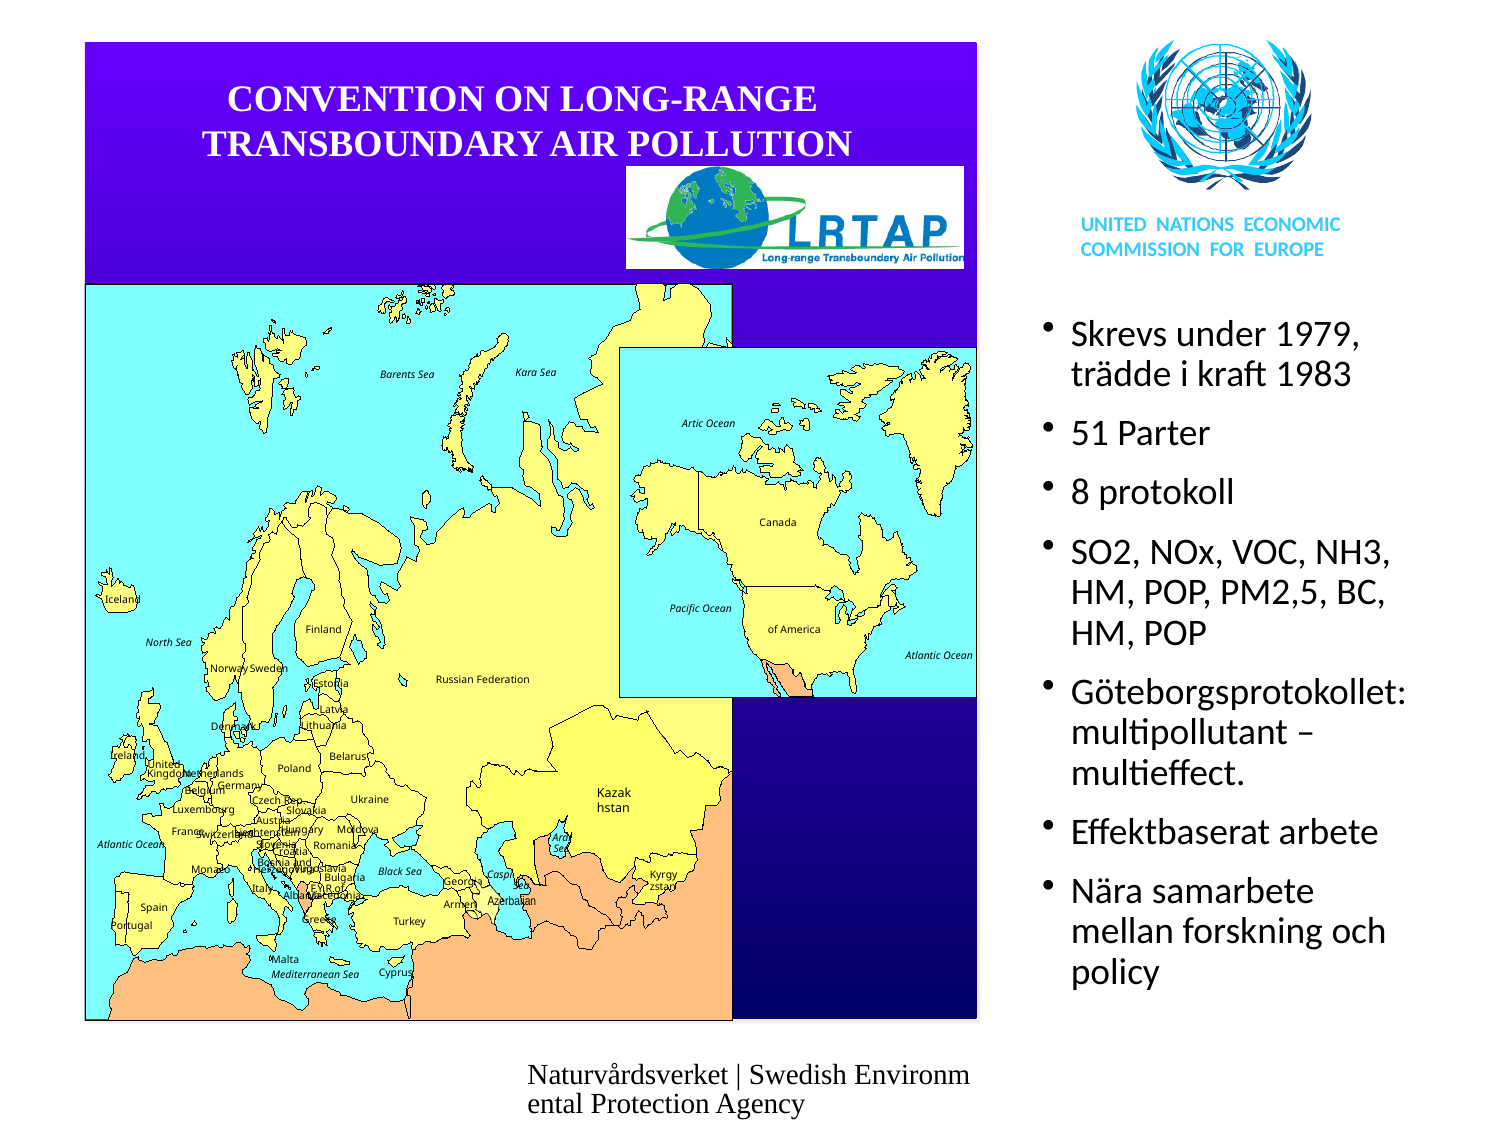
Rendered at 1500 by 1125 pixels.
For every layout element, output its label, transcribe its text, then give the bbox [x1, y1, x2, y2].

footer Naturvårdsverket | Swedish Environmental Protection Agency [512, 1042, 988, 1103]
text_box UNITED NATIONS ECONOMIC COMMISSION FOR EUROPE [1066, 203, 1459, 314]
picture [620, 165, 965, 270]
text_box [1135, 39, 1306, 182]
text_box Skrevs under 1979, trädde i kraft 1983 51 Parter 8 protokoll SO2, NOx, VOC, NH3, HM, POP, PM2,5, BC, HM, POP Göteborgsprotokollet: multipollutant – multieffect. Effektbaserat arbete Nära samarbete mellan forskning och policy [1027, 306, 1429, 1035]
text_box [84, 42, 977, 1022]
